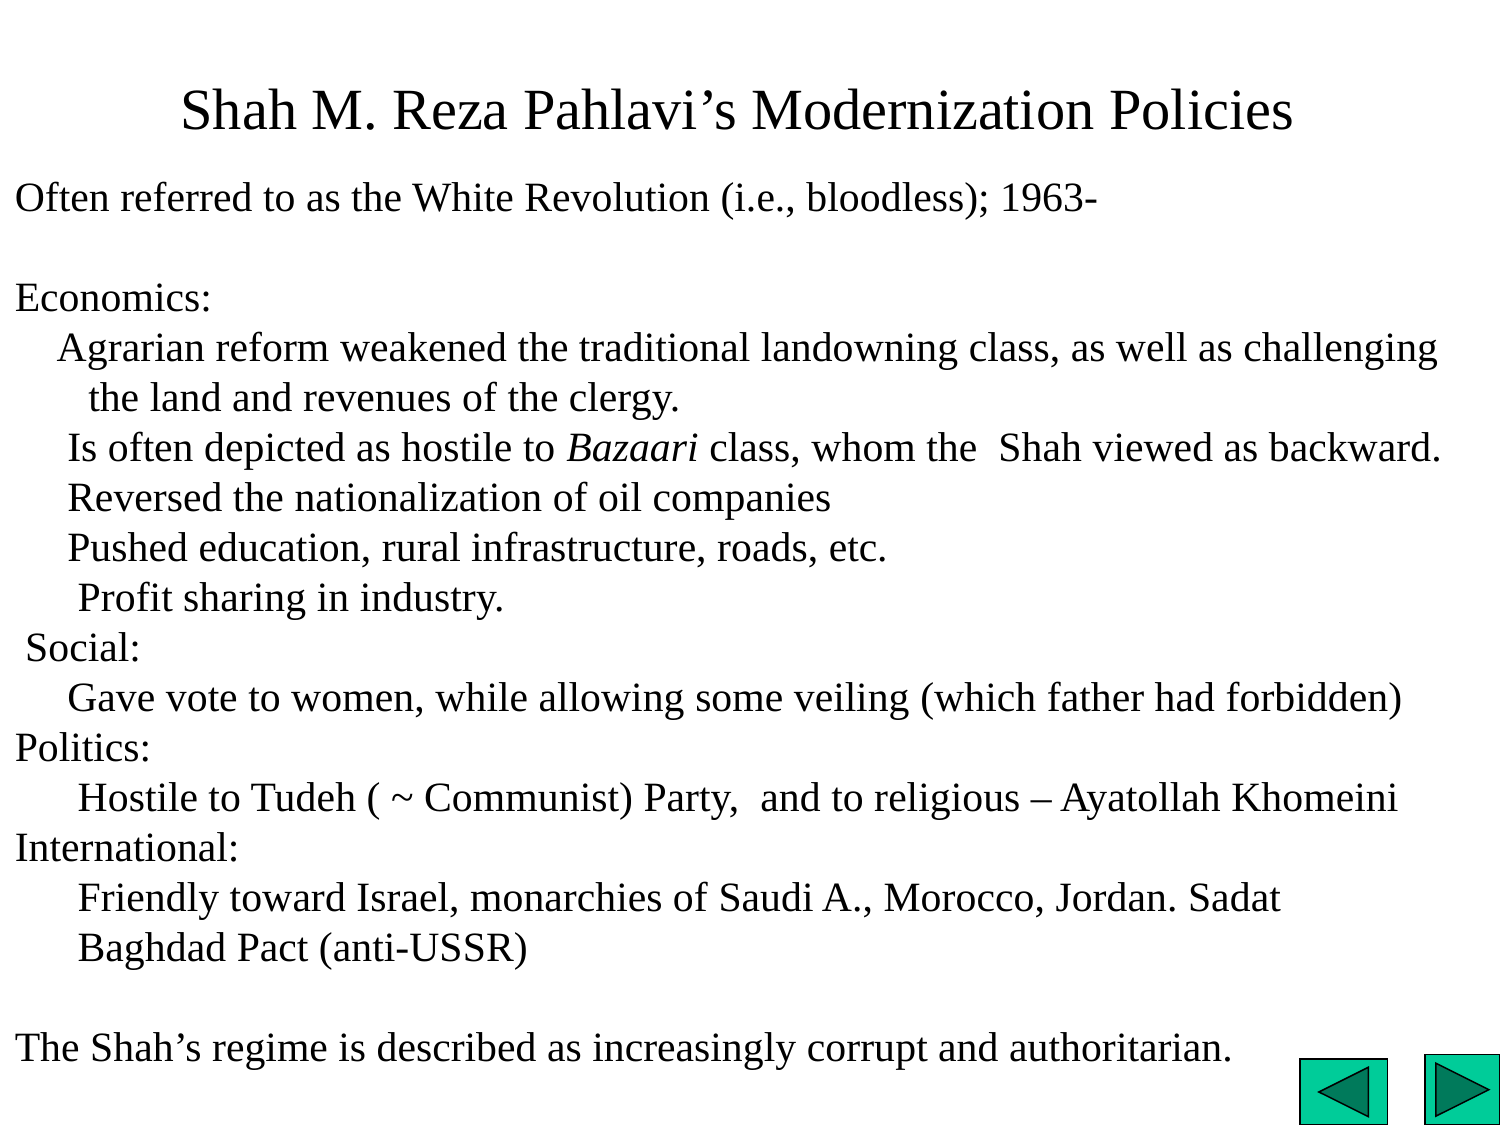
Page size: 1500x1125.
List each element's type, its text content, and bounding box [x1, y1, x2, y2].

title Shah M. Reza Pahlavi’s Modernization Policies [99, 37, 1376, 162]
text_box Often referred to as the White Revolution (i.e., bloodless); 1963- Economics: Agrarian reform weakened the traditional landowning class, as well as challenging the land and revenues of the clergy. Is often depicted as hostile to Bazaari class, whom the Shah viewed as backward. Reversed the nationalization of oil companies Pushed education, rural infrastructure, roads, etc. Profit sharing in industry. Social: Gave vote to women, while allowing some veiling (which father had forbidden) Politics: Hostile to Tudeh ( ~ Communist) Party, and to religious – Ayatollah Khomeini International: Friendly toward Israel, monarchies of Saudi A., Morocco, Jordan. Sadat Baghdad Pact (anti-USSR) The Shah’s regime is described as increasingly corrupt and authoritarian. [0, 162, 1463, 1078]
